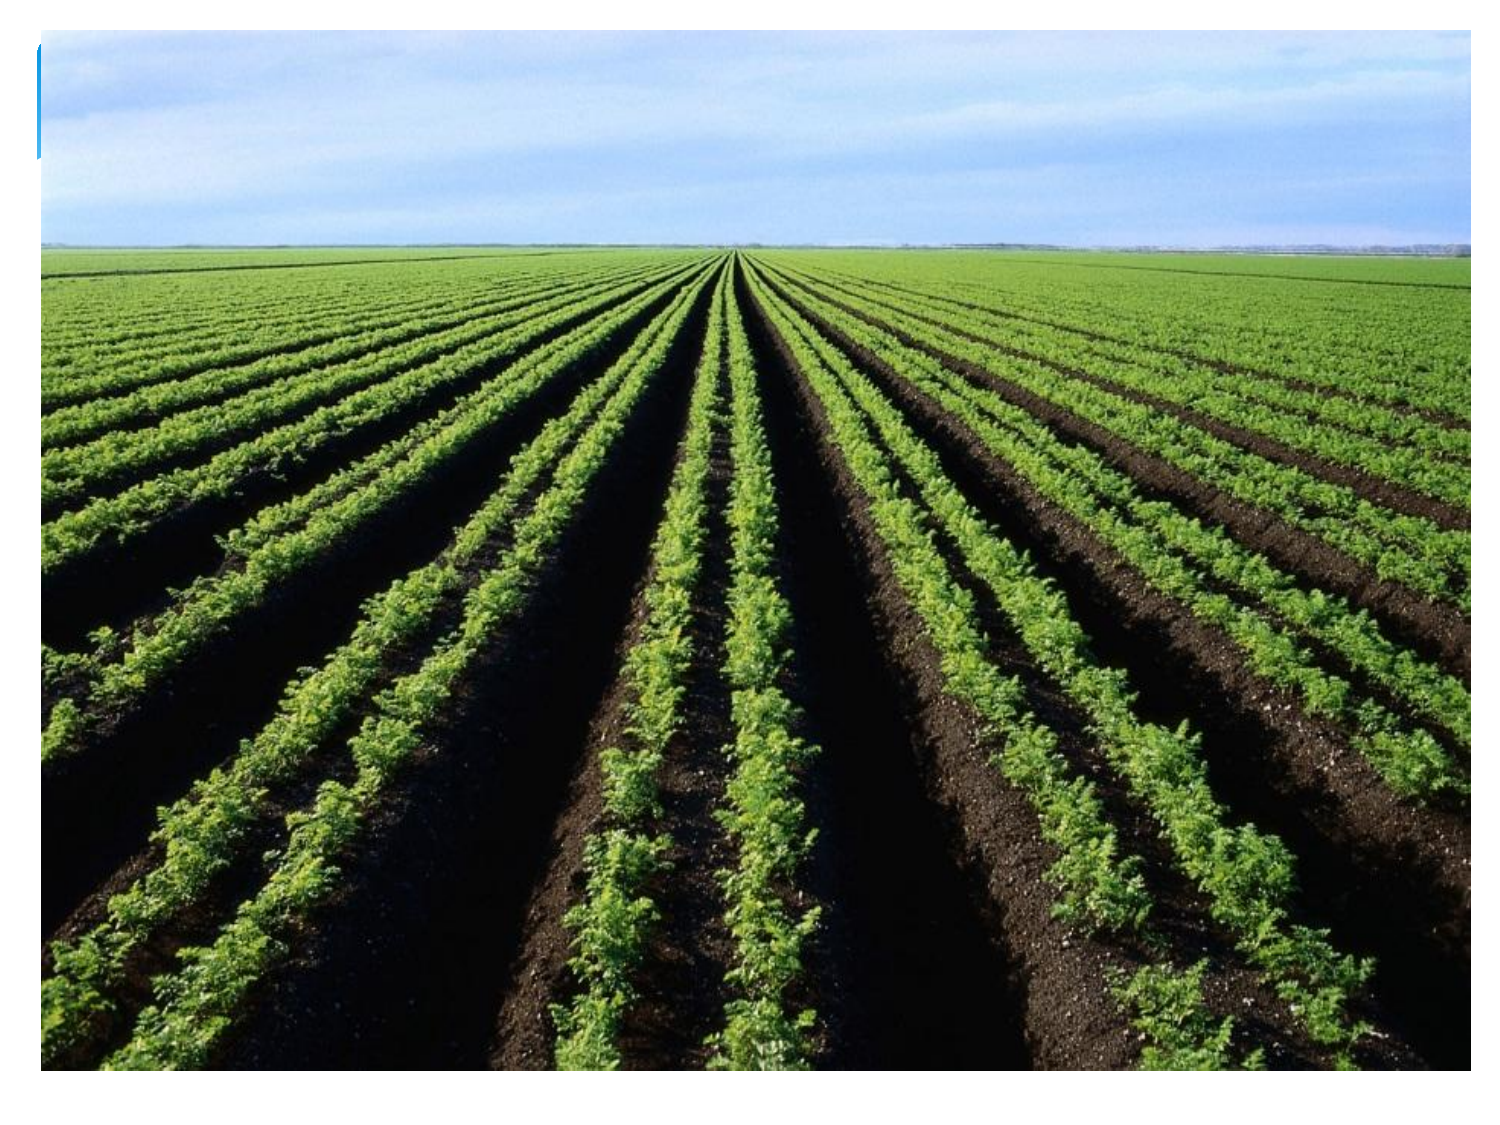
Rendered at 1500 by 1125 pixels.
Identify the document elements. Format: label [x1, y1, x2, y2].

picture [41, 30, 1471, 1071]
